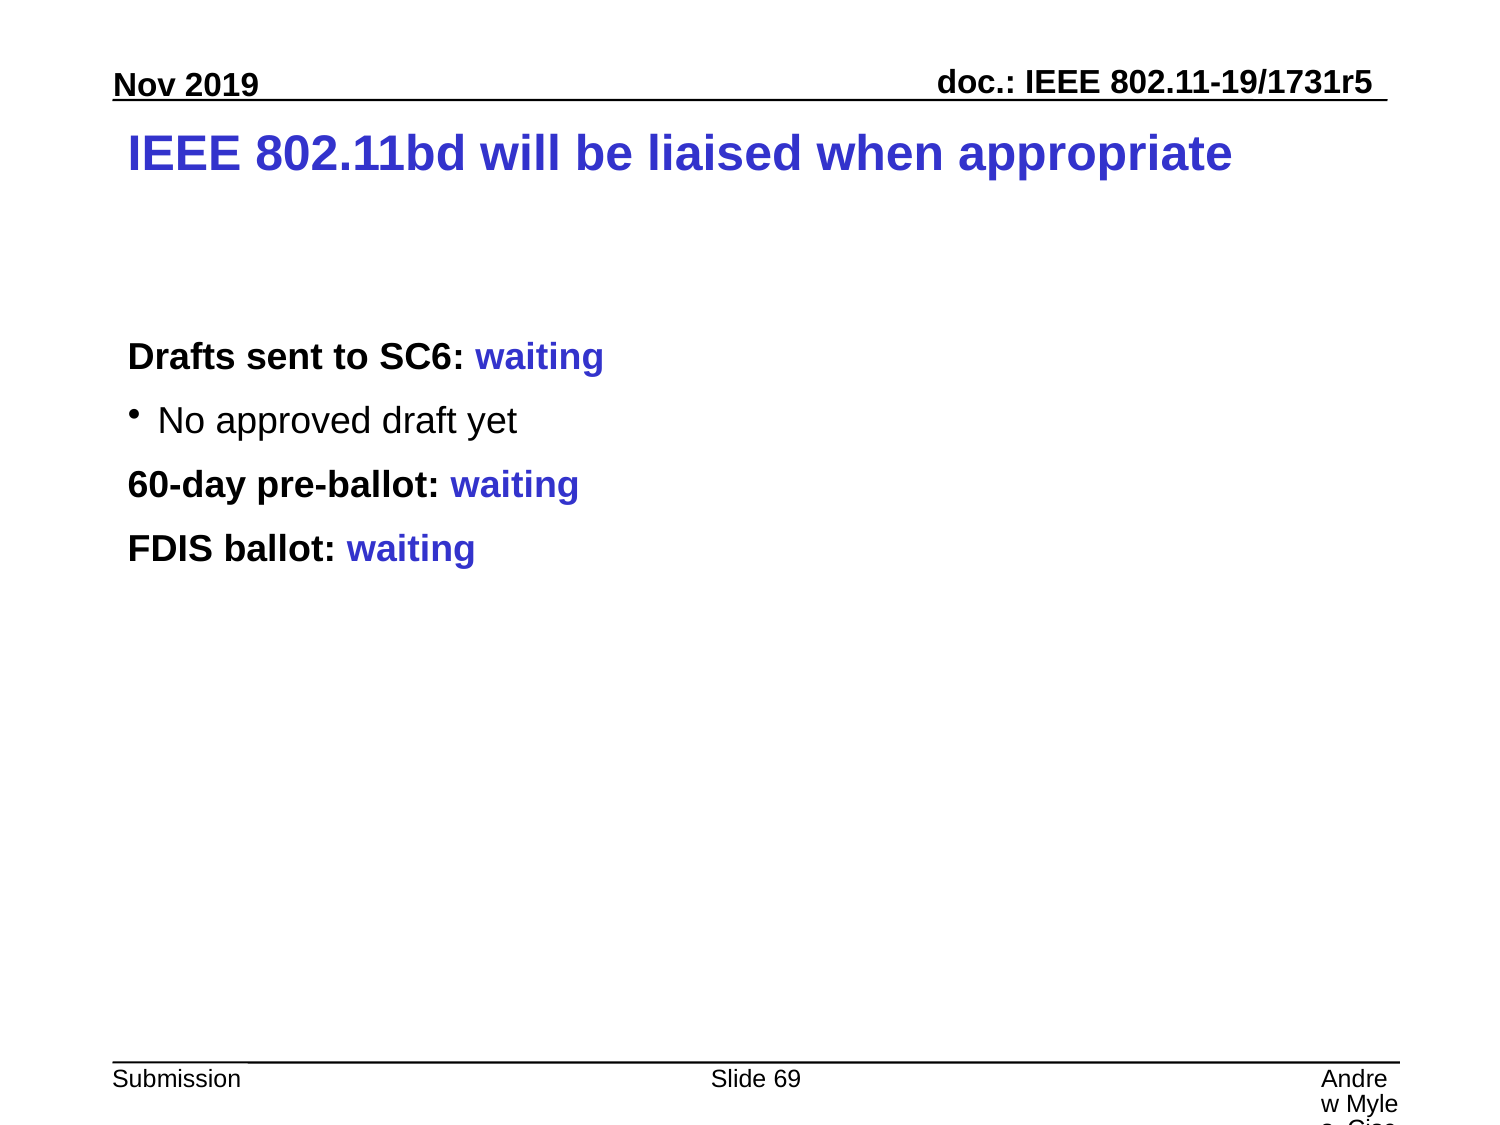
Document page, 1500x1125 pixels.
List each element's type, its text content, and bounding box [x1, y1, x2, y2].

list Drafts sent to SC6: waiting No approved draft yet 60-day pre-ballot: waiting FDIS ballot: waiting [112, 324, 1388, 1000]
slide_number Slide 69 [709, 1061, 803, 1093]
footer Andrew Myles, Cisco [1320, 1061, 1402, 1093]
title IEEE 802.11bd will be liaised when appropriate [112, 112, 1388, 288]
